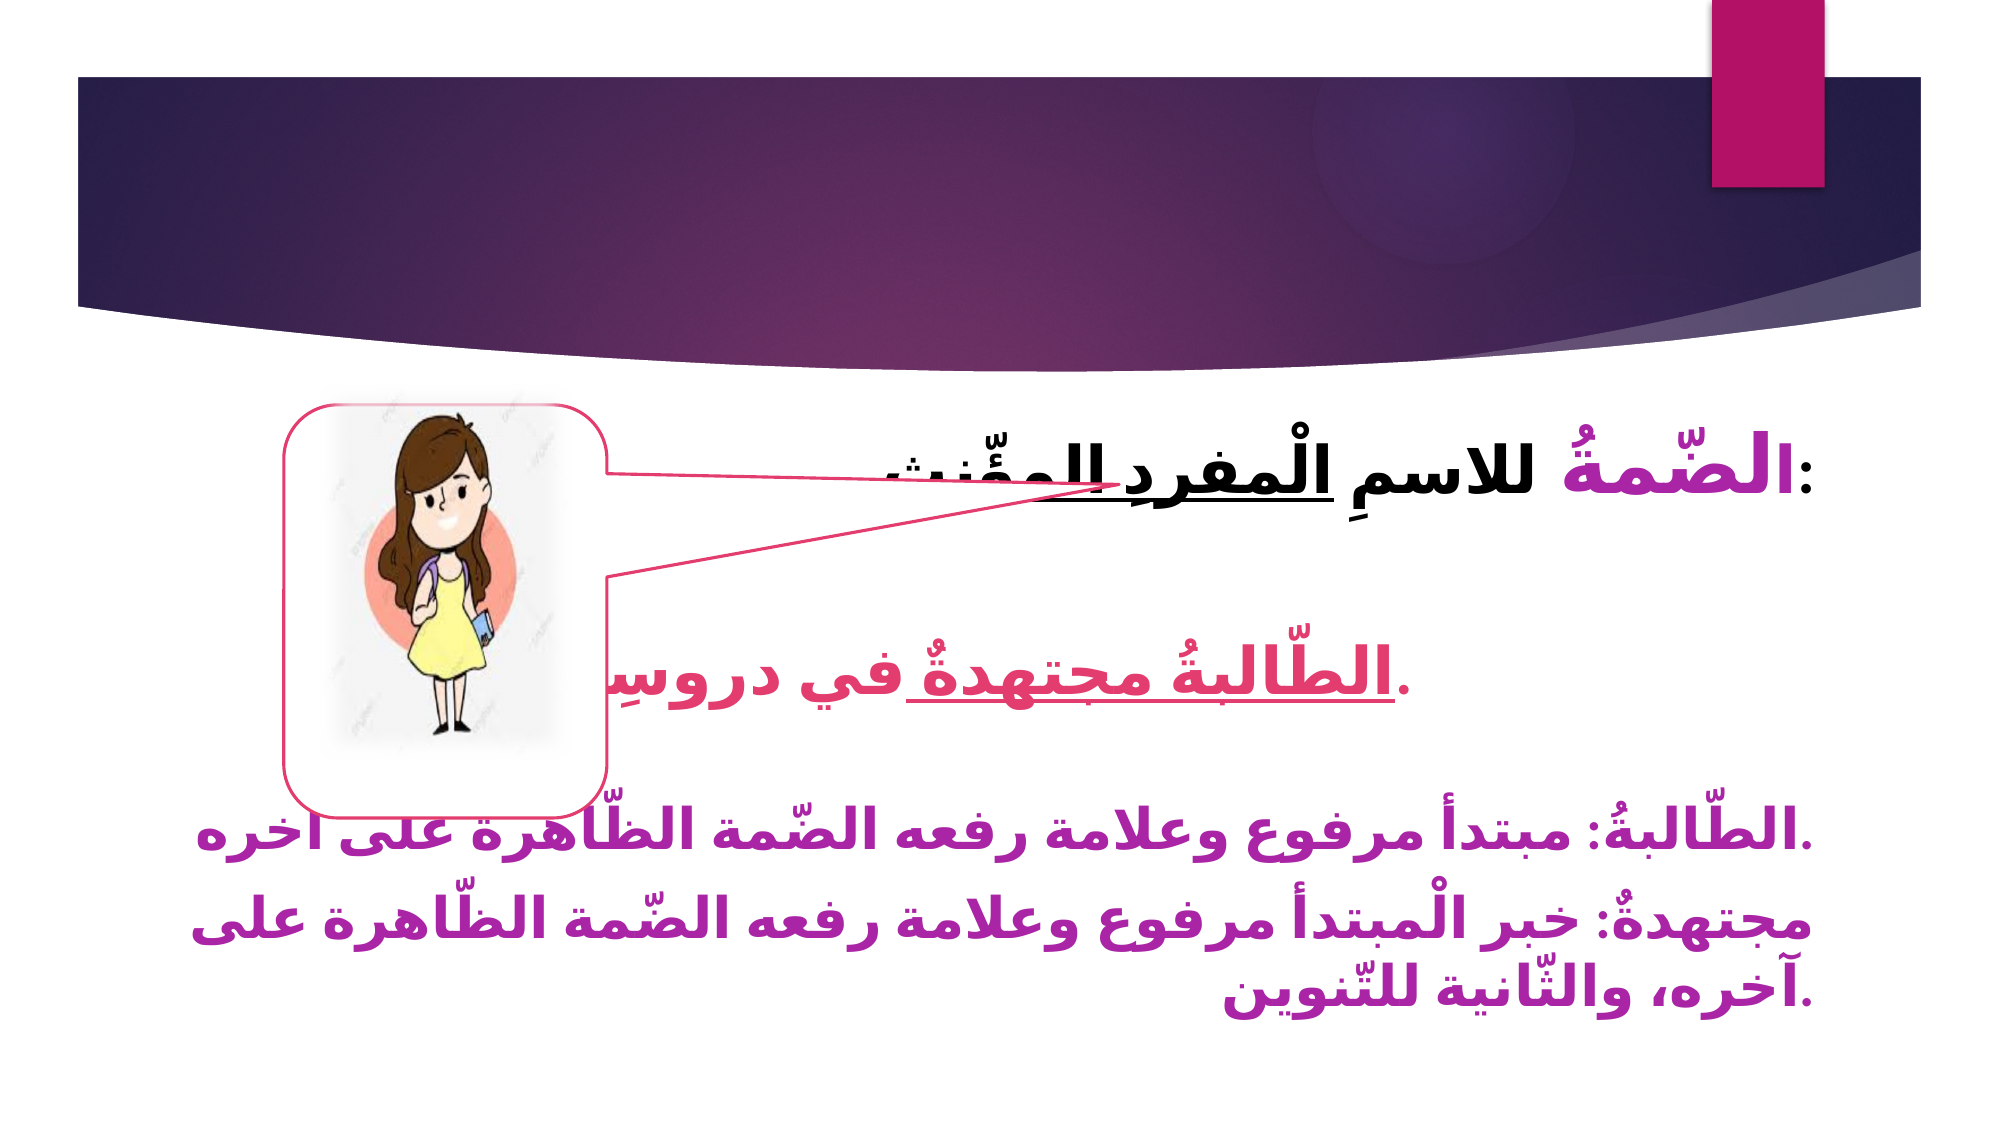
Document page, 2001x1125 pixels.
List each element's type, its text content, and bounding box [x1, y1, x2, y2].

list الضّمةُ للاسمِ الْمفردِ المؤّنث: الطّالبةُ مجتهدةٌ في دروسِها. الطّالبةُ: مبتدأ مرفوع وعلامة رفعه الضّمة الظّاهرة على آخره. مجتهدةٌ: خبر الْمبتدأ مرفوع وعلامة رفعه الضّمة الظّاهرة على آخره، والثّانية للتّنوين. [122, 404, 1830, 1027]
picture [318, 382, 573, 762]
text_box [282, 408, 1121, 820]
